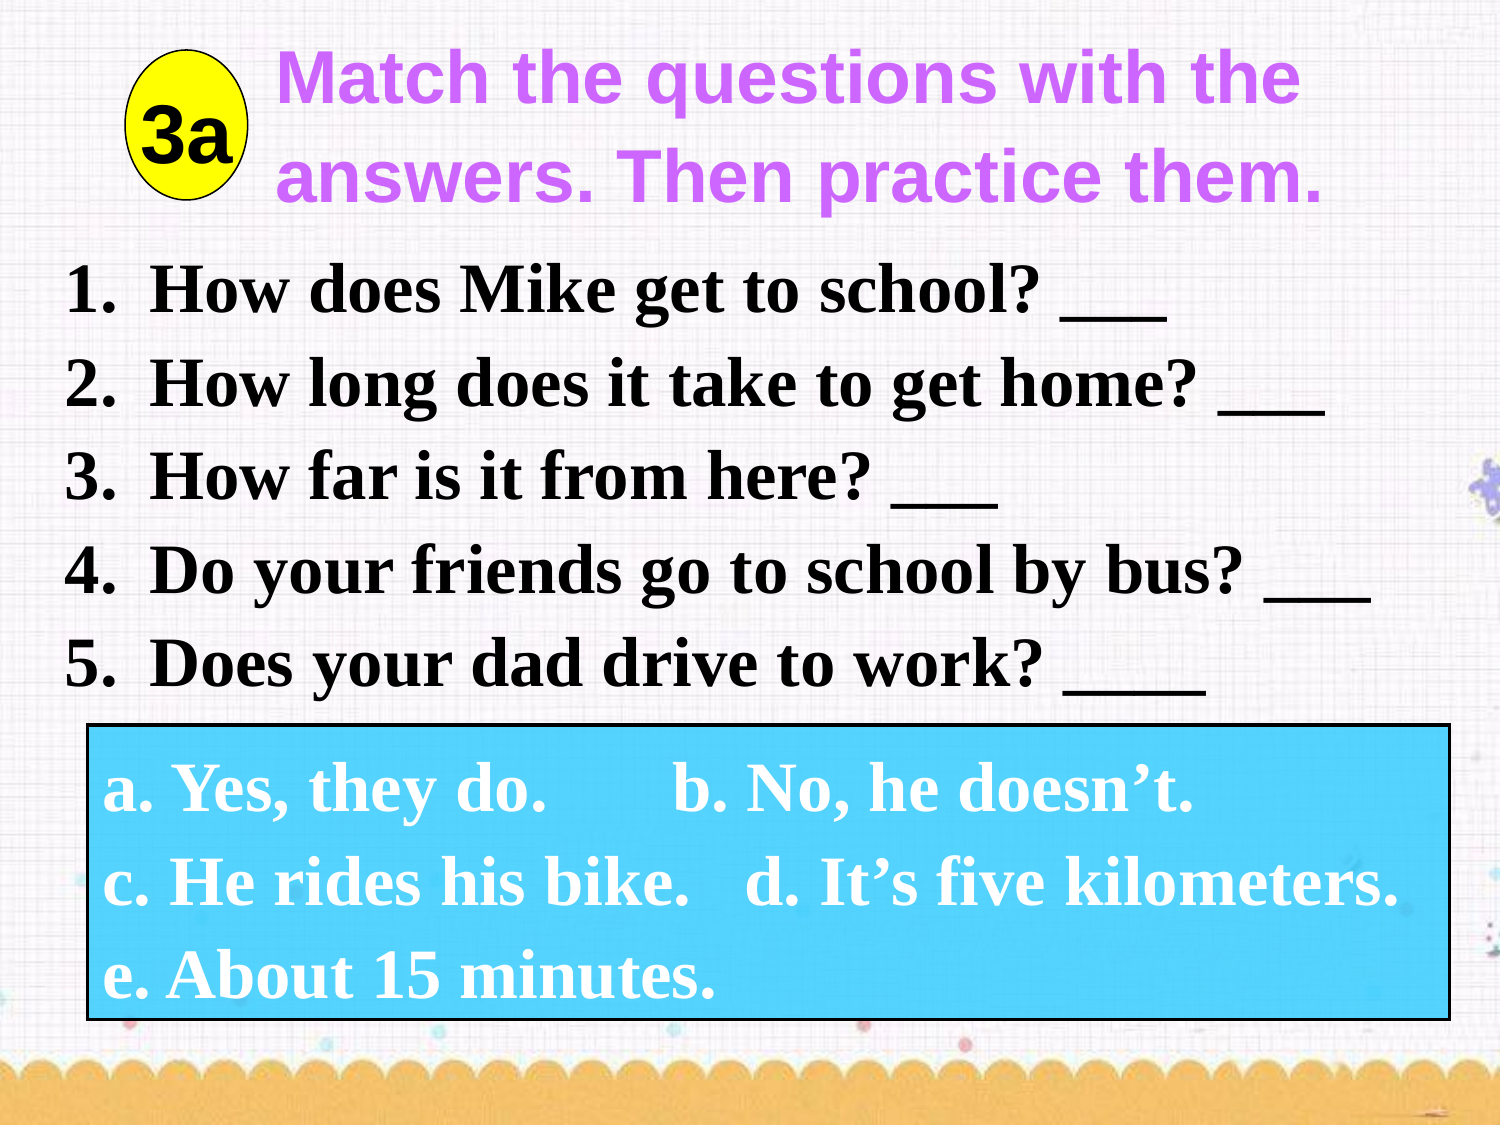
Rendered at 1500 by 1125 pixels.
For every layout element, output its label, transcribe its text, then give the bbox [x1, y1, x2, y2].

text_box a. Yes, they do. b. No, he doesn’t. c. He rides his bike. d. It’s five kilometers. e. About 15 minutes. [87, 725, 1450, 1020]
text_box 3a [125, 49, 248, 200]
picture [0, 0, 1500, 1125]
text_box How does Mike get to school? ___ How long does it take to get home? ___ How far is it from here? ___ Do your friends go to school by bus? ___ Does your dad drive to work? ____ [49, 226, 1488, 708]
text_box Match the questions with the answers. Then practice them. [260, 12, 1350, 226]
